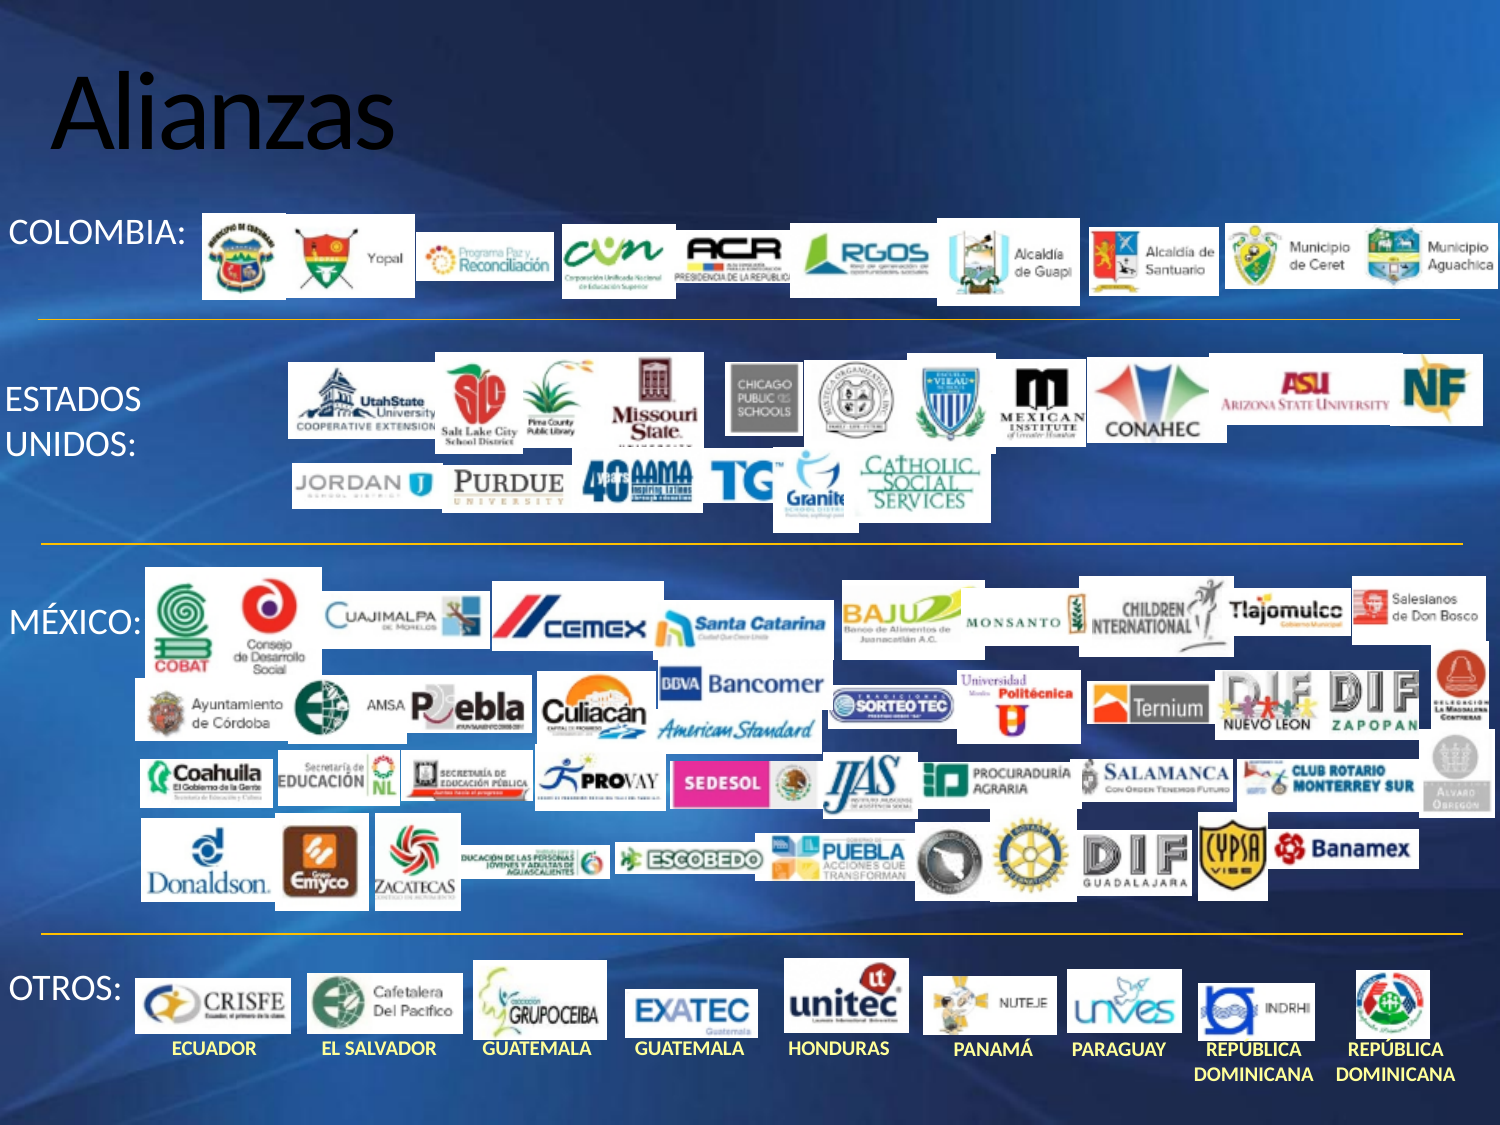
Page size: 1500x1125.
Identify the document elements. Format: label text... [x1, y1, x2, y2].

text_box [288, 352, 1483, 533]
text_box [135, 566, 1495, 911]
text_box COLOMBIA: [0, 199, 514, 260]
picture [0, 0, 1500, 1125]
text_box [0, 955, 1471, 1095]
text_box ESTADOS UNIDOS: [0, 366, 203, 472]
title Alianzas [50, 52, 1232, 200]
text_box MÉXICO:: [0, 589, 129, 650]
